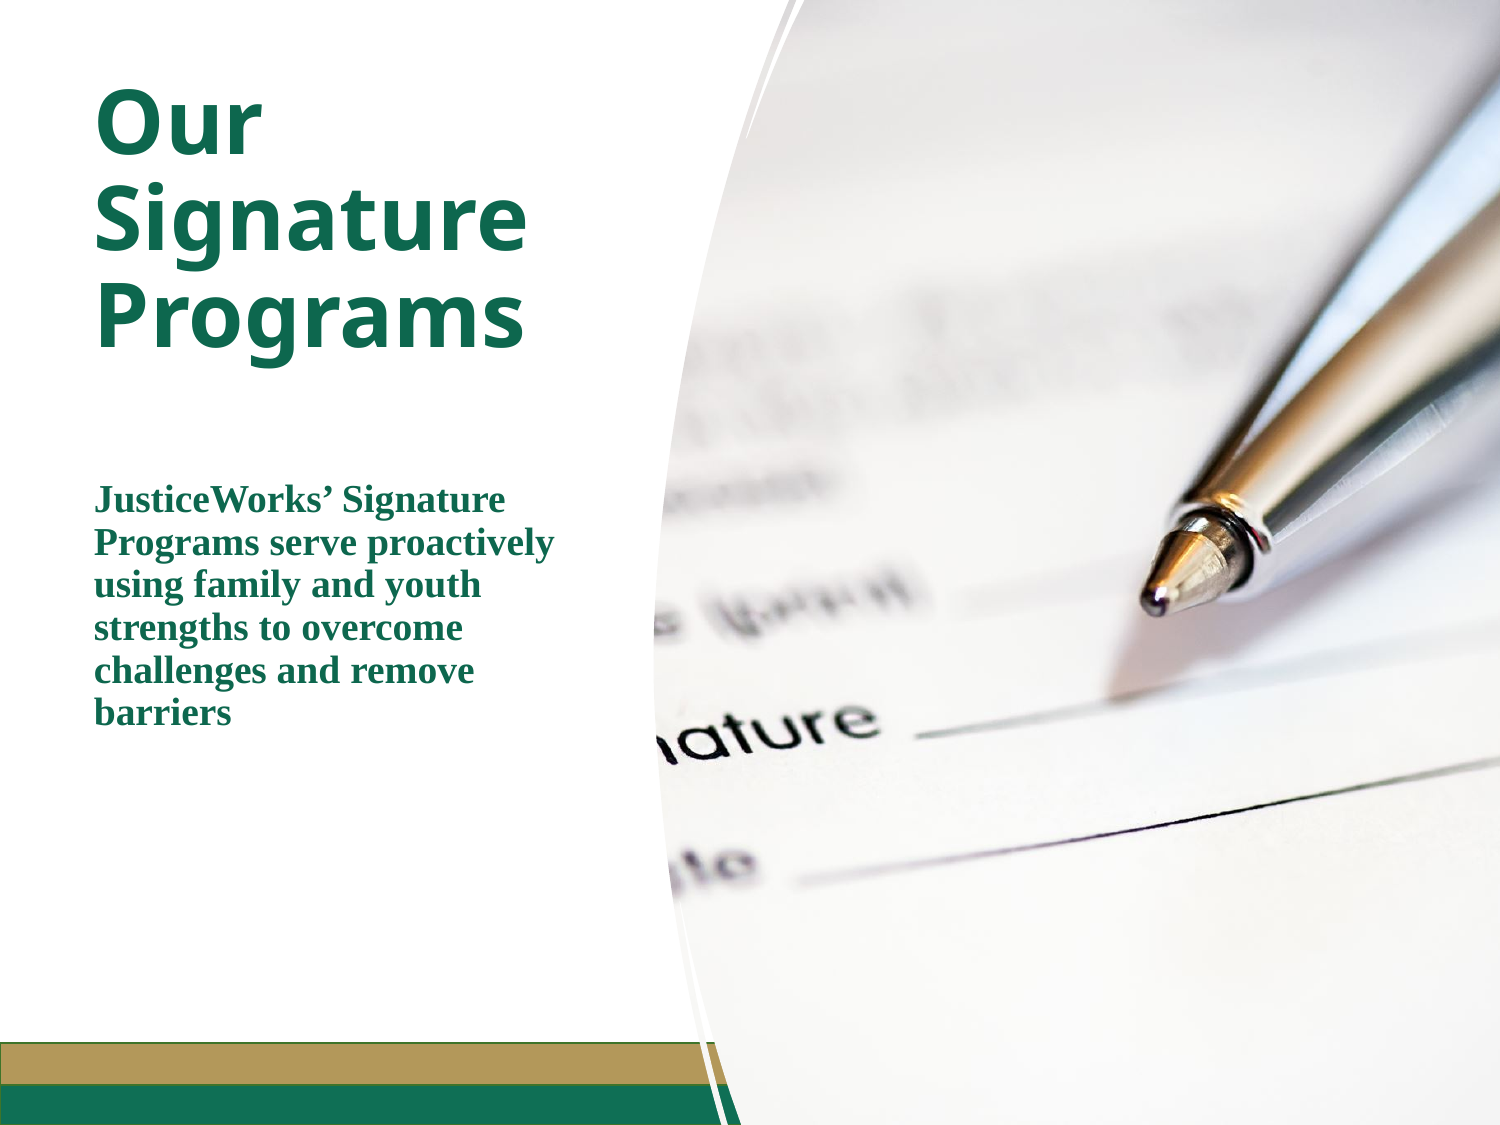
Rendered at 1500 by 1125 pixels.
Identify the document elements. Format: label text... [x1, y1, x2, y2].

picture [653, 0, 1500, 1125]
title Our Signature Programs [78, 53, 617, 375]
list JusticeWorks’ Signature Programs serve proactively using family and youth strengths to overcome challenges and remove barriers [78, 471, 601, 1016]
